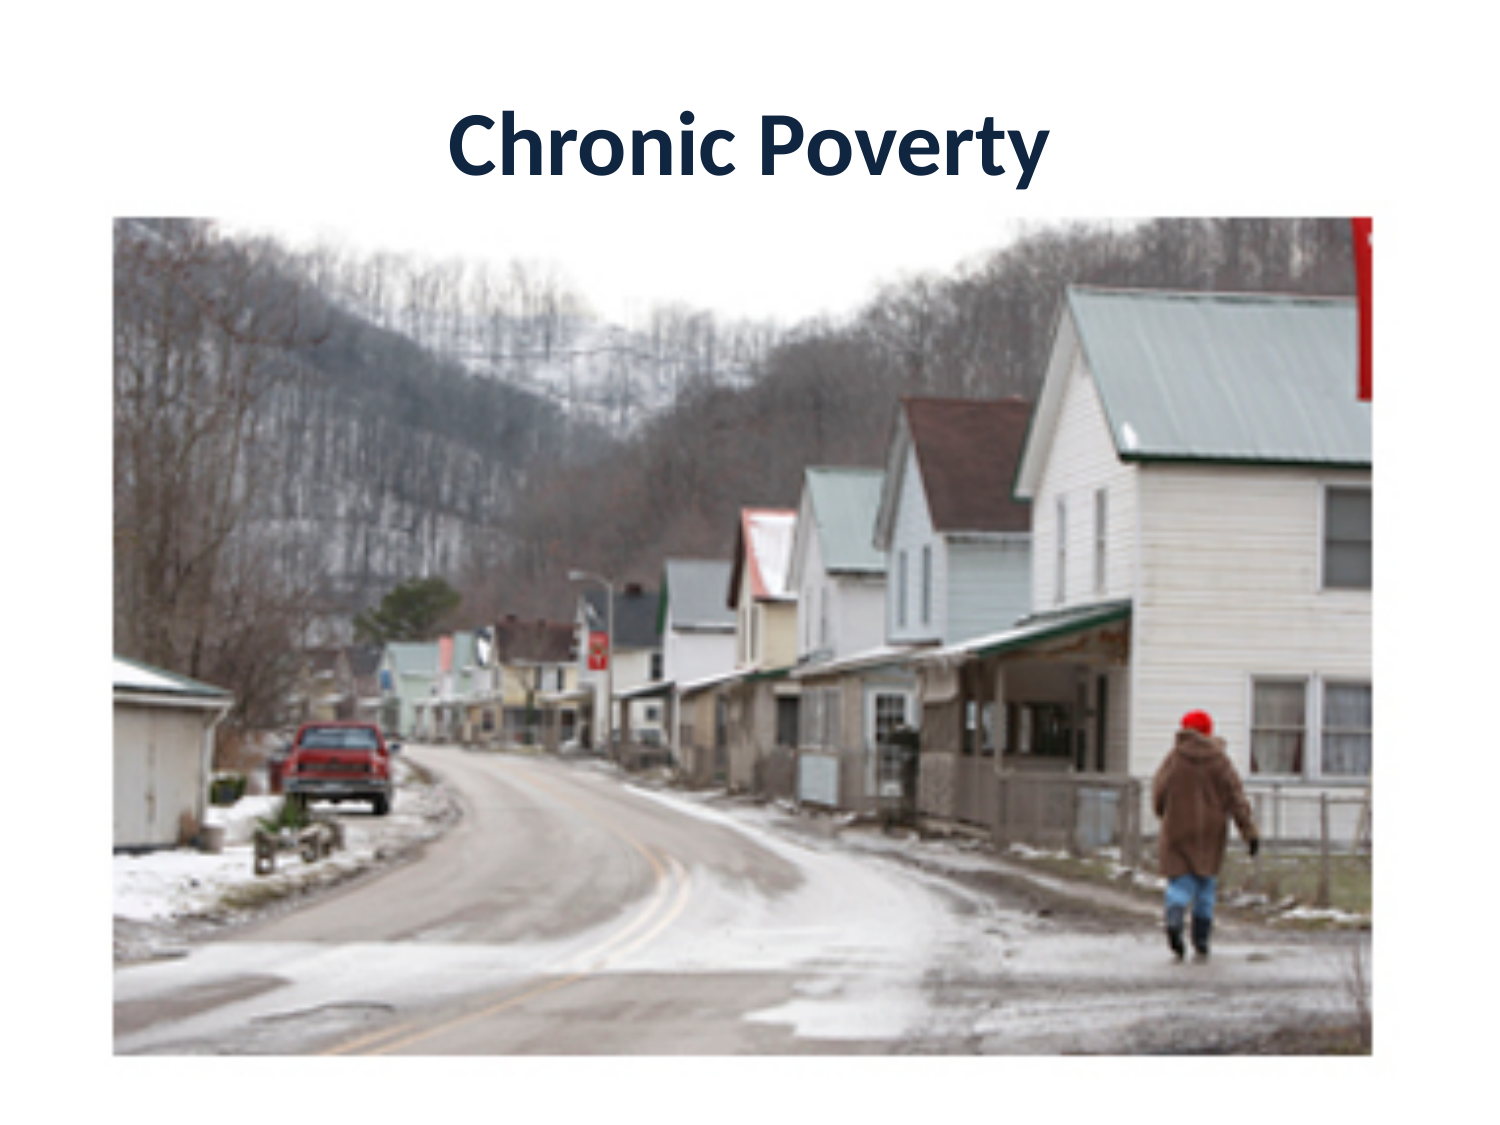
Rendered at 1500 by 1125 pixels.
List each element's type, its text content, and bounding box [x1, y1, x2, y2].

picture [74, 199, 1413, 1078]
title Chronic Poverty [75, 45, 1425, 233]
